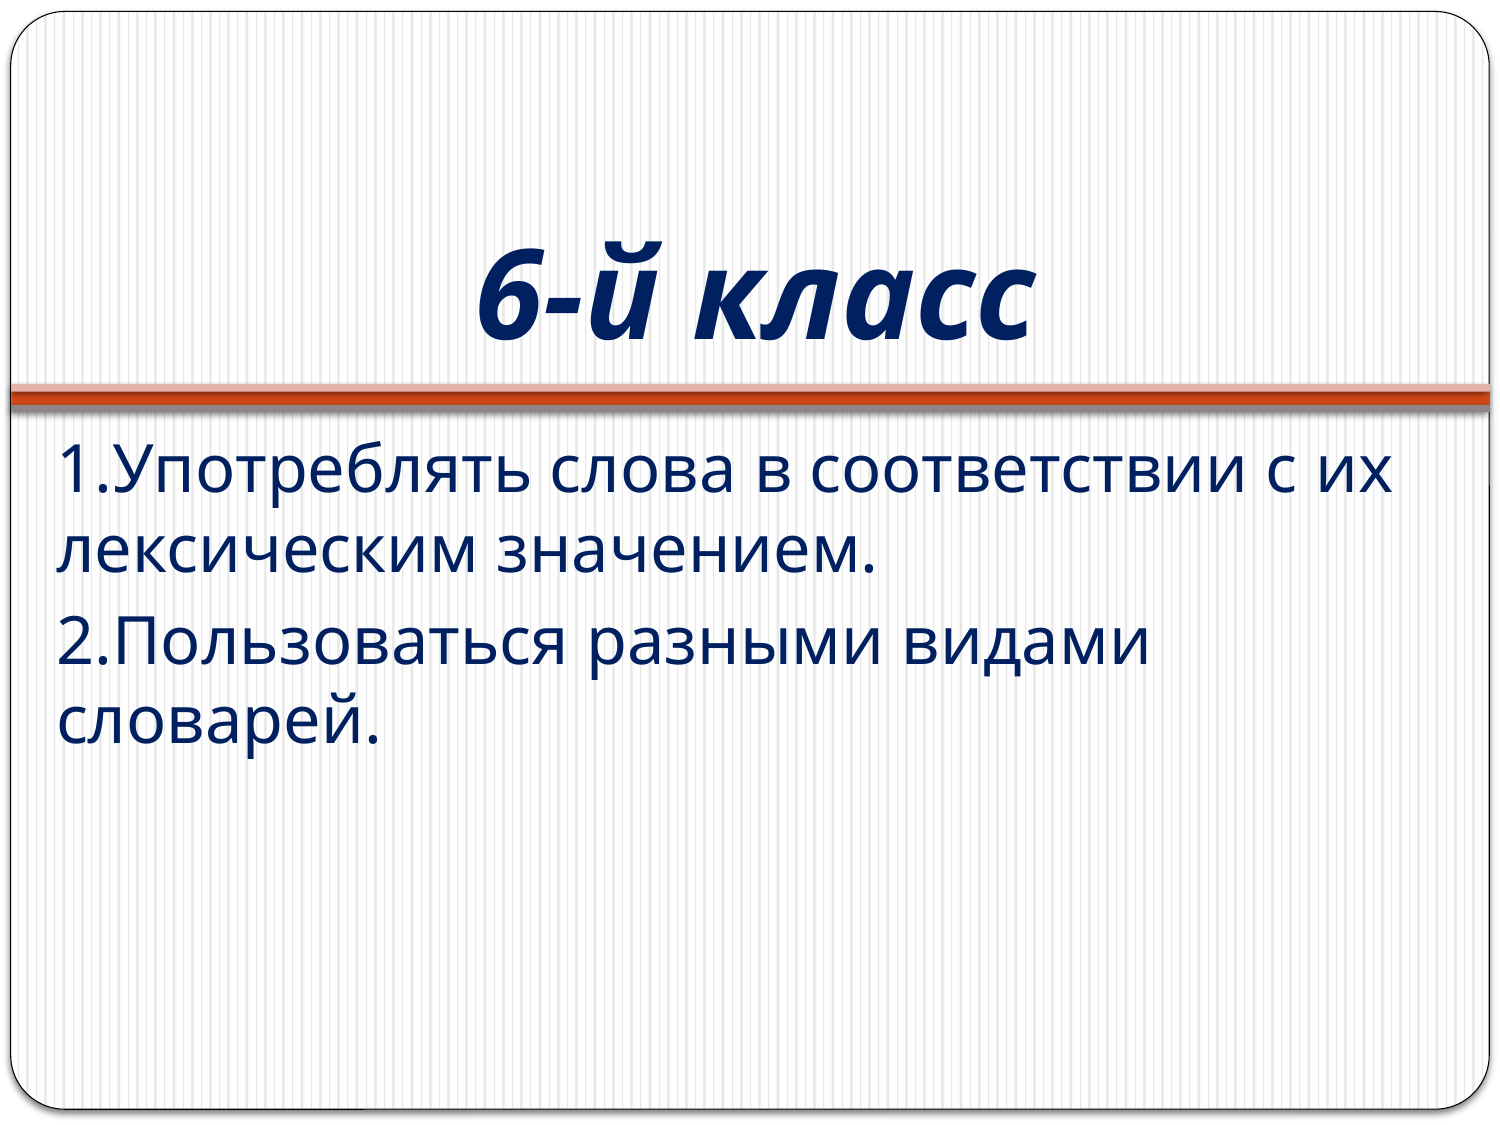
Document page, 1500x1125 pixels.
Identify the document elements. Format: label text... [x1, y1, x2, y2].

list 1.Употреблять слова в соответствии с их лексическим значением. 2.Пользоваться разными видами словарей. [41, 417, 1471, 1125]
title 6-й класс [118, 156, 1394, 380]
